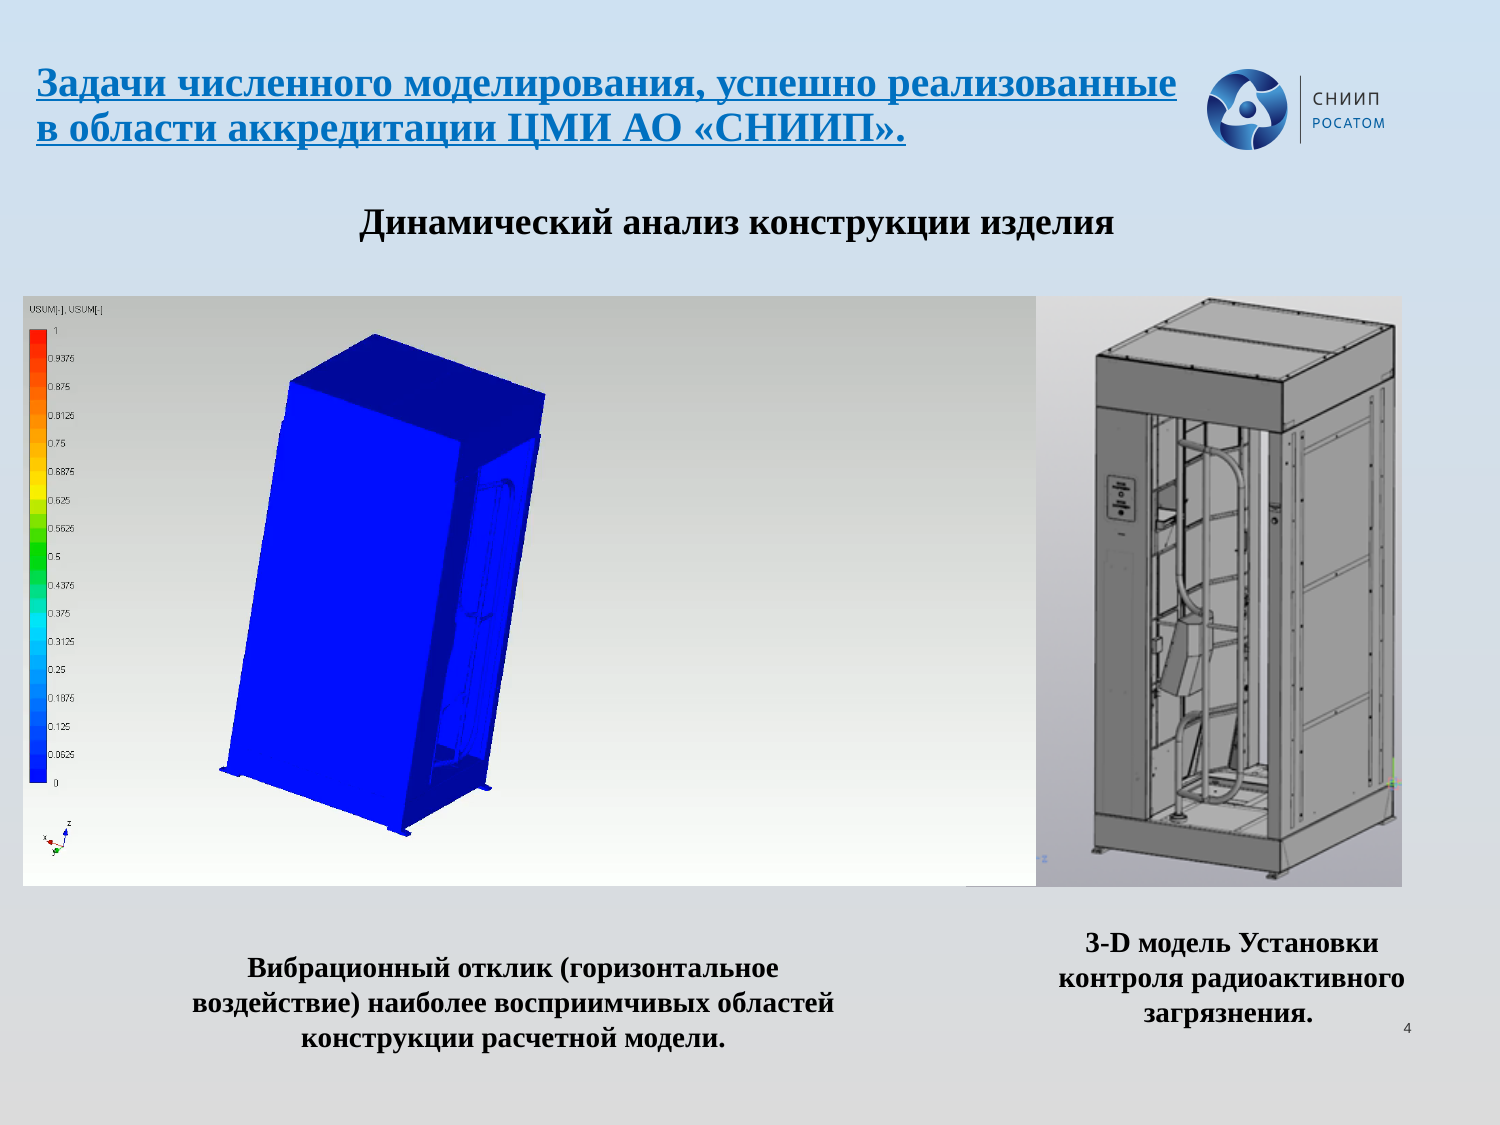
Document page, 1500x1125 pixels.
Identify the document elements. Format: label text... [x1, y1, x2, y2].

picture [1207, 69, 1384, 150]
text_box 3-D модель Установки контроля радиоактивного загрязнения. [1036, 915, 1428, 1081]
title Задачи численного моделирования, успешно реализованные в области аккредитации ЦМИ АО «СНИИП». [36, 60, 1200, 201]
picture [1037, 296, 1402, 887]
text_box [22, 296, 1037, 887]
text_box Вибрационный отклик (горизонтальное воздействие) наиболее восприимчивых областей конструкции расчетной модели. [162, 940, 864, 1061]
list Динамический анализ конструкции изделия [46, 196, 1428, 242]
